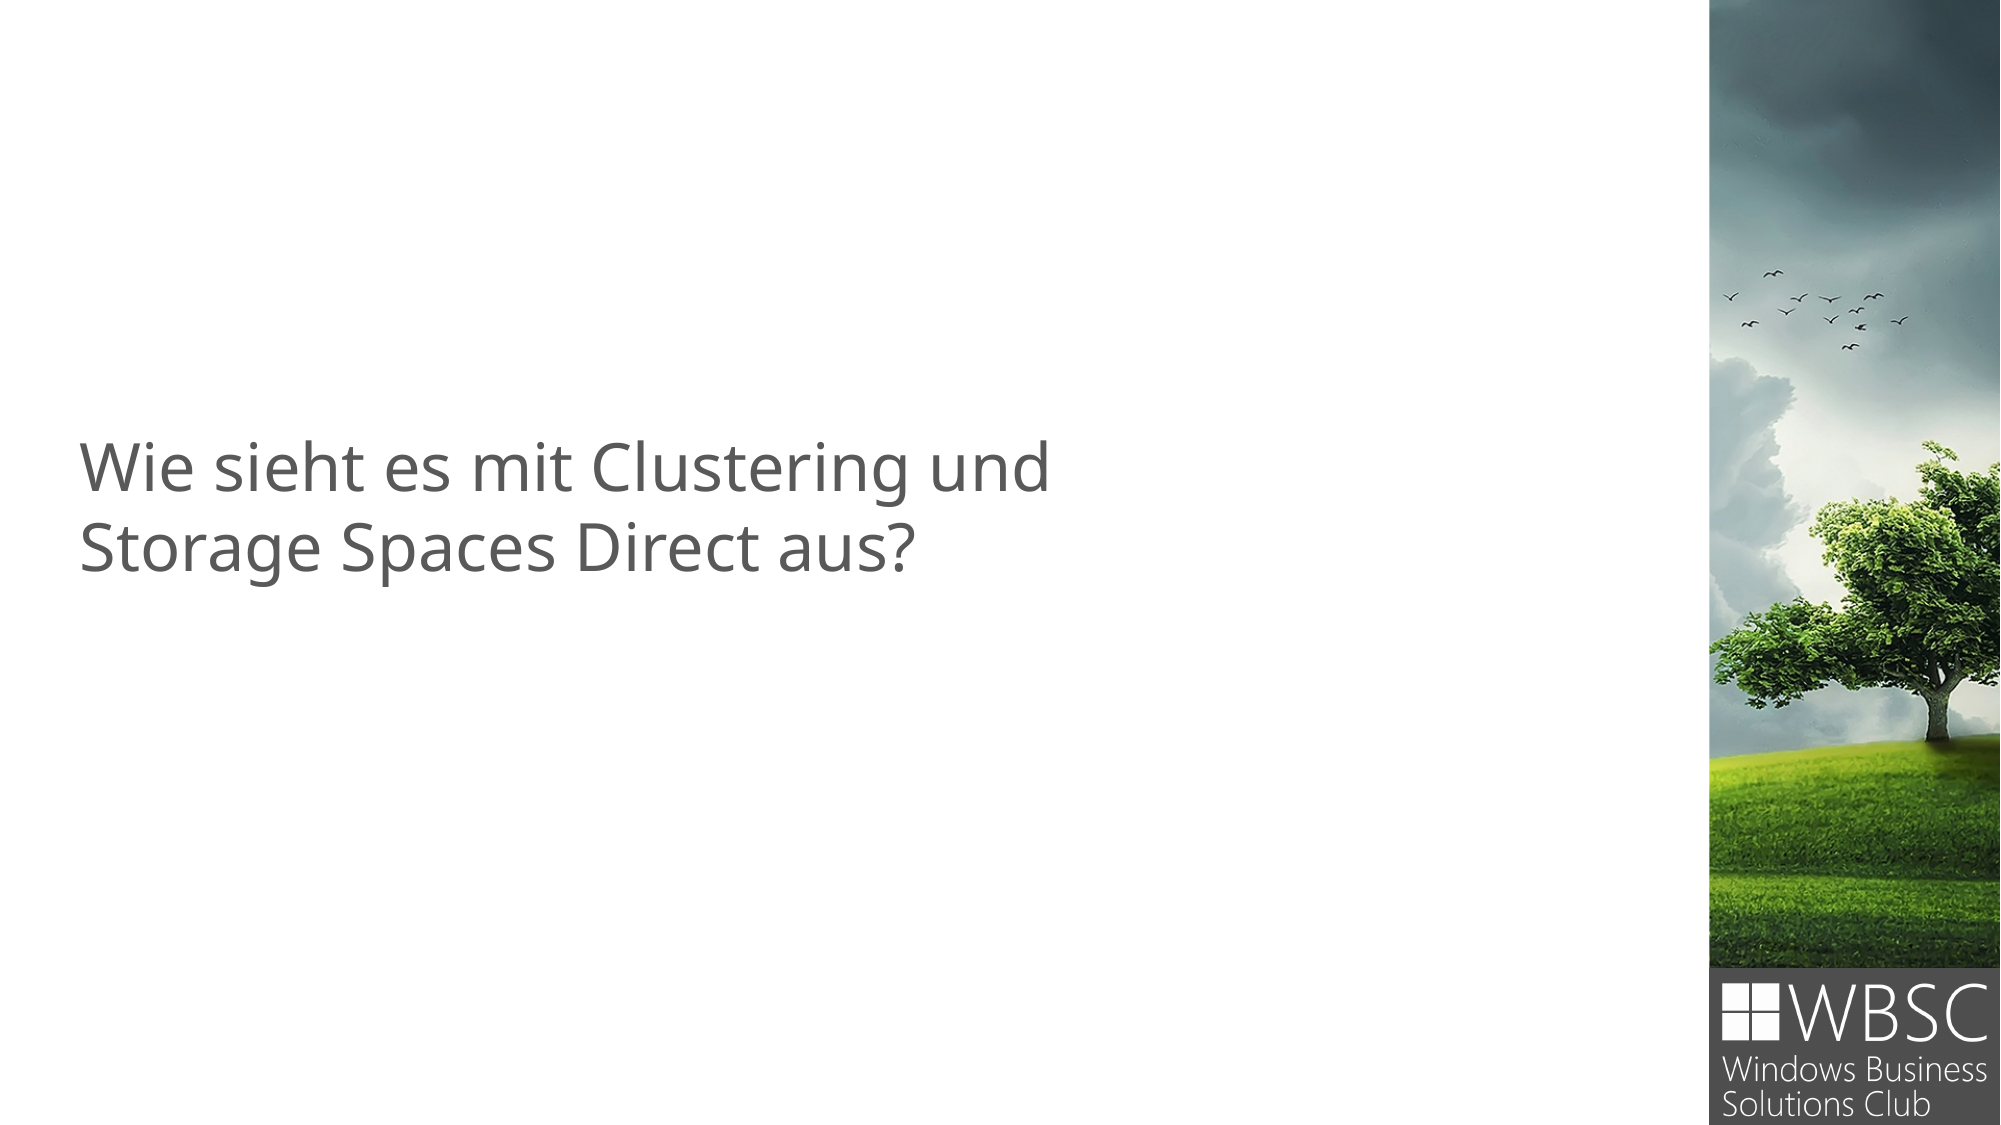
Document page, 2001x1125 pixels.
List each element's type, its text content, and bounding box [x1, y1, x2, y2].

picture [1700, 0, 2000, 1125]
text_box Wie sieht es mit Clustering und Storage Spaces Direct aus? [65, 417, 1086, 593]
